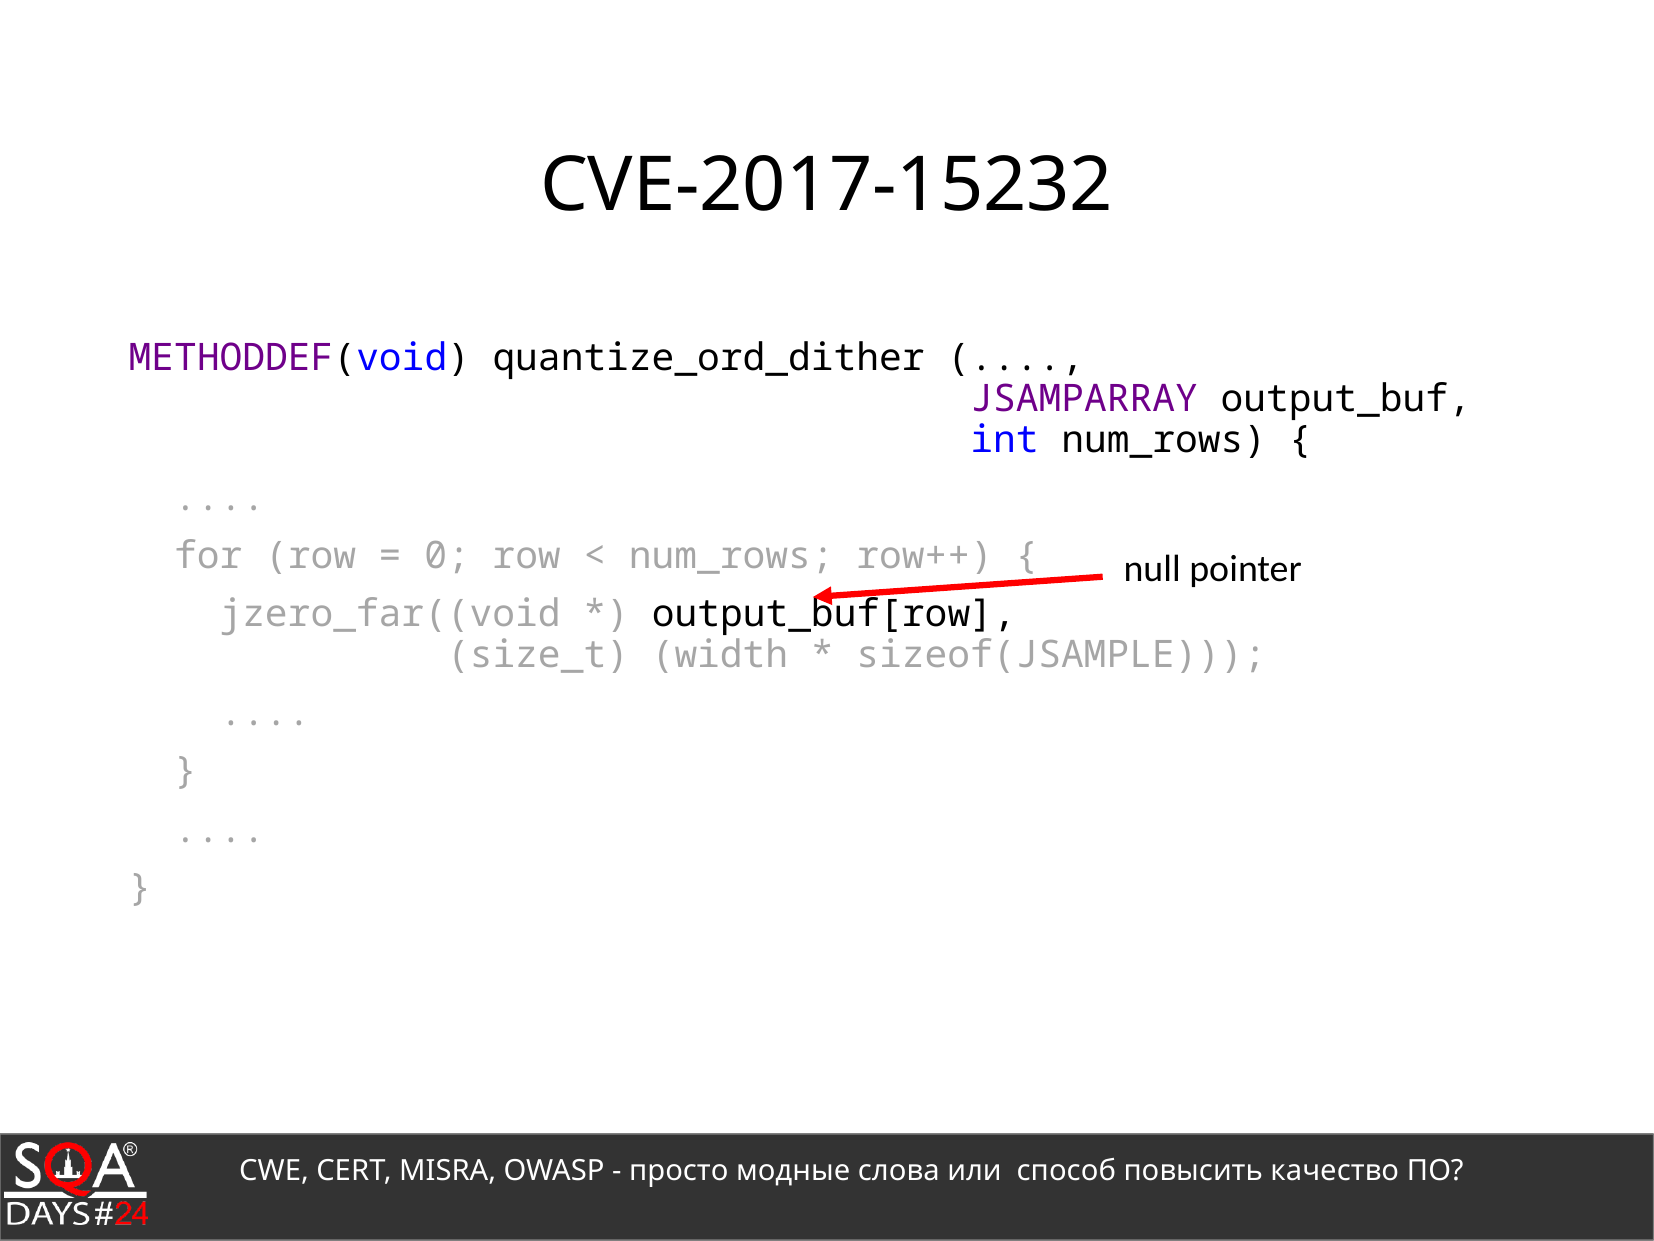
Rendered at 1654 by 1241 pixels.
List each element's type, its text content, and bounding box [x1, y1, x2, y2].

title CVE-2017-15232 [113, 66, 1540, 306]
text_box CWE, CERT, MISRA, OWASP - просто модные слова или способ повысить качество ПО? [224, 1145, 1607, 1228]
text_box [812, 576, 1103, 597]
text_box [0, 1133, 1654, 1241]
list METHODDEF(void) quantize_ord_dither (...., JSAMPARRAY output_buf, int num_rows) { .... for (row = 0; row < num_rows; row++) { jzero_far((void *) output_buf[row], (size_t) (width * sizeof(JSAMPLE))); .... } .... } [113, 330, 1540, 1117]
picture [4, 1142, 148, 1225]
text_box null pointer [1108, 535, 1318, 597]
